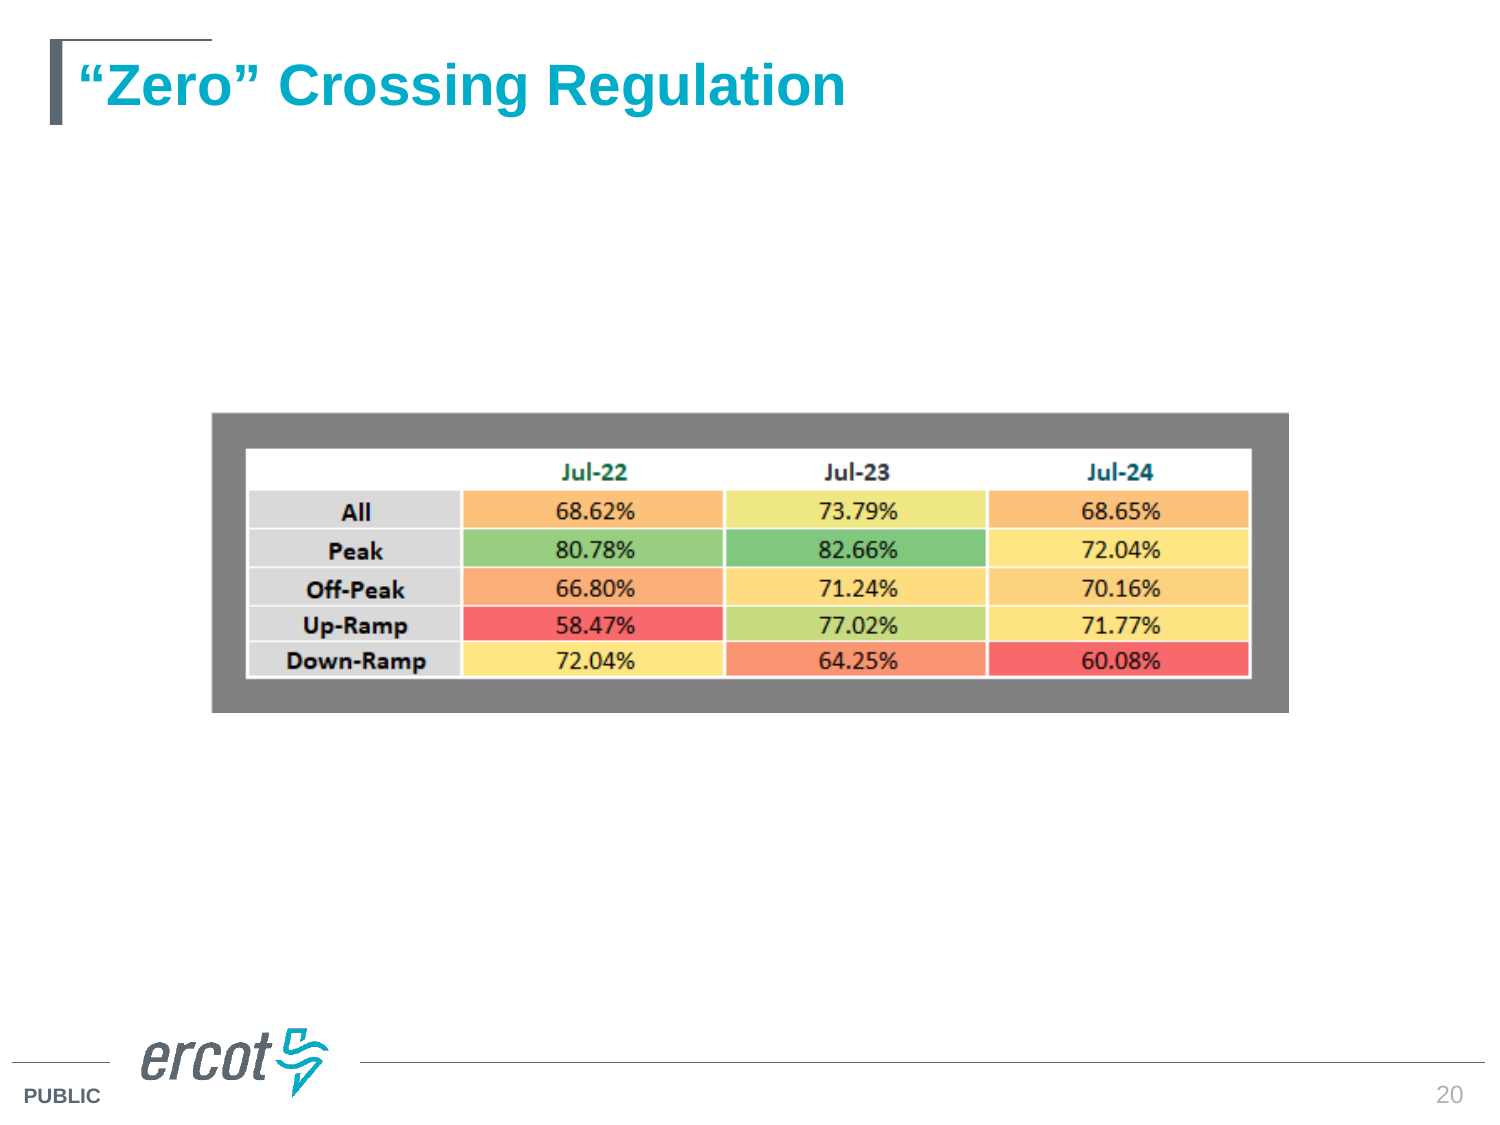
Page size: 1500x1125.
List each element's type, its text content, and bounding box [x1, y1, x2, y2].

picture [211, 412, 1289, 713]
slide_number 20 [1412, 1076, 1488, 1112]
title “Zero” Crossing Regulation [62, 39, 1450, 125]
picture [137, 1024, 332, 1100]
